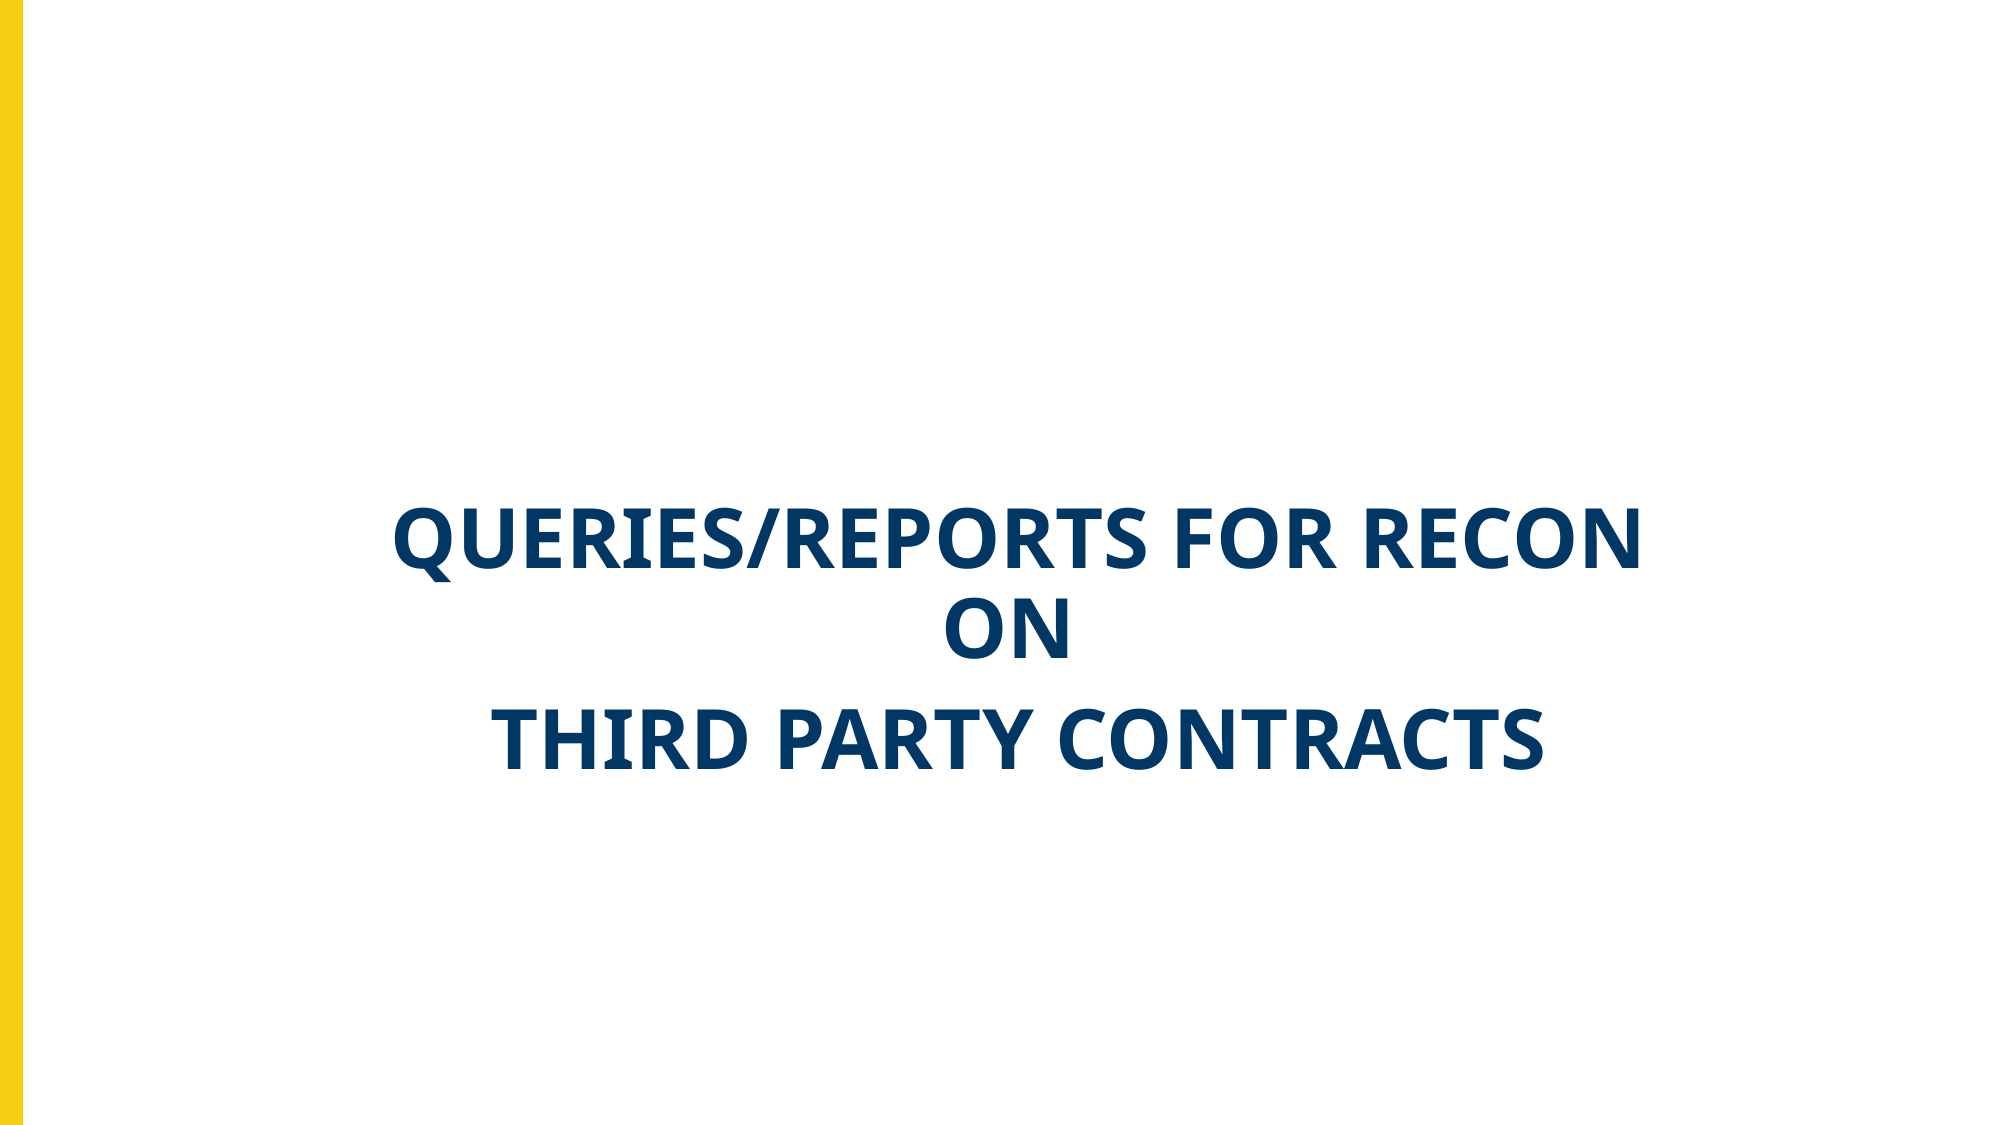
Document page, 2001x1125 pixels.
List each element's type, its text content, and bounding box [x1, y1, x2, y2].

list QUERIES/REPORTS FOR RECON ON THIRD PARTY CONTRACTS [335, 36, 1703, 1008]
